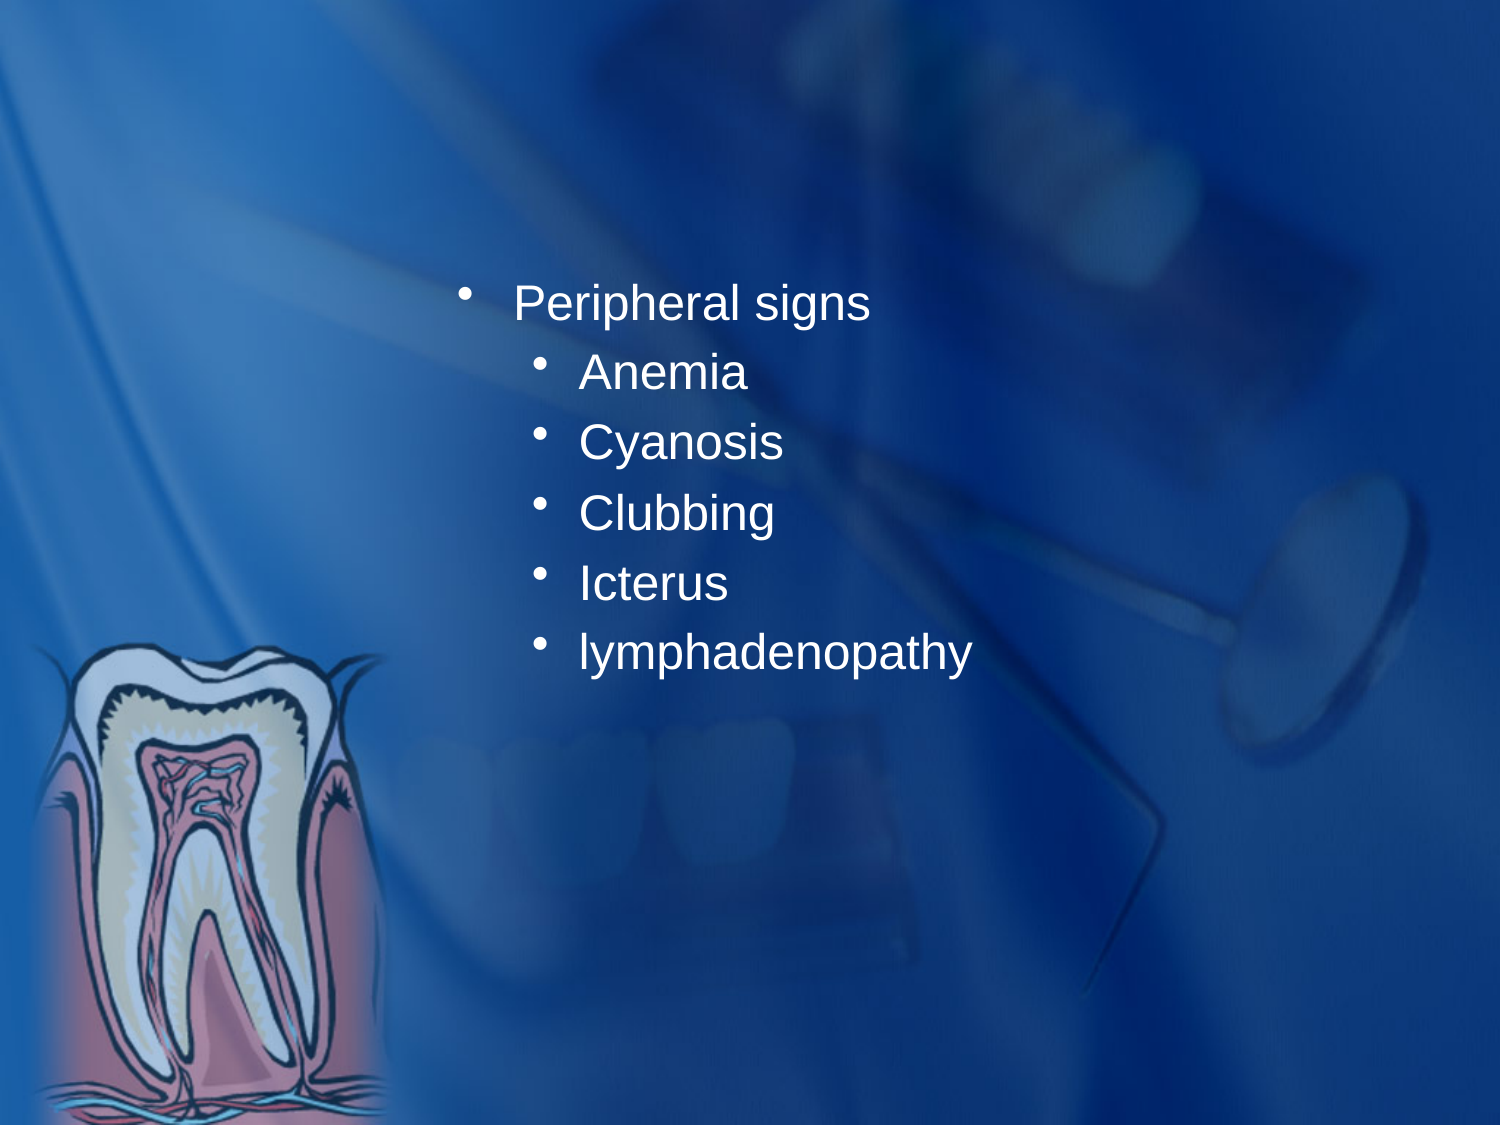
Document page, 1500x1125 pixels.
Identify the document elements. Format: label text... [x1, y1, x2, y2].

picture [0, 0, 1500, 1125]
list Peripheral signs Anemia Cyanosis Clubbing Icterus lymphadenopathy [441, 262, 1480, 1006]
